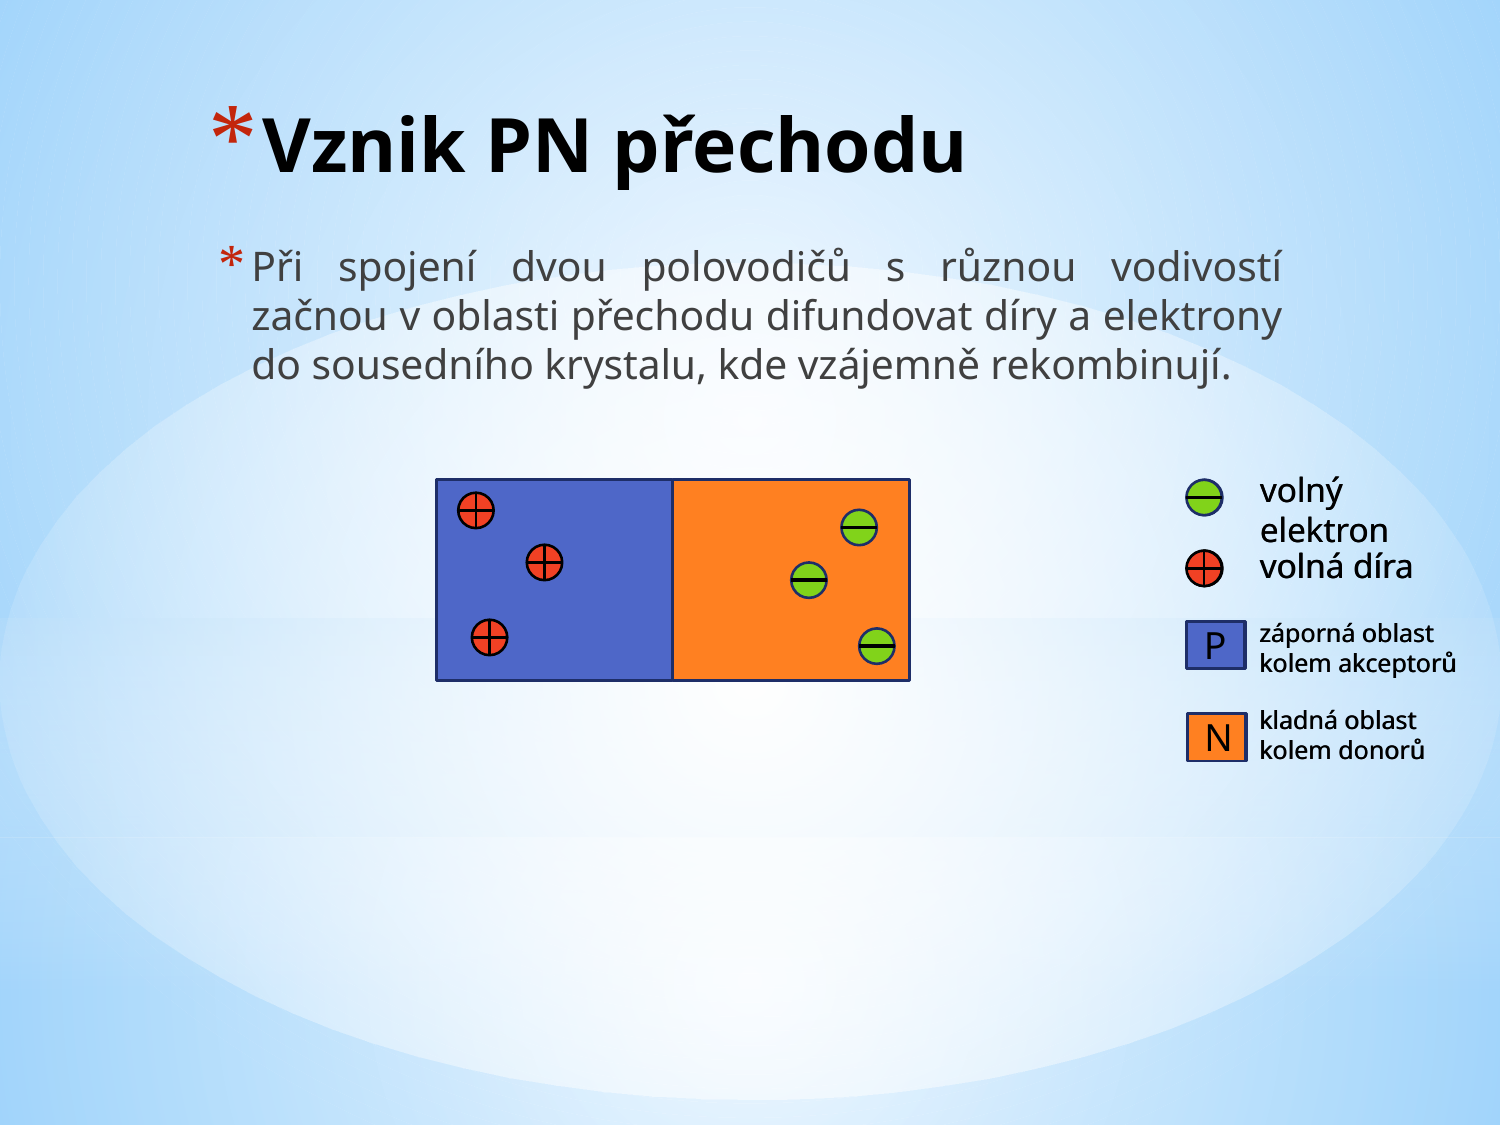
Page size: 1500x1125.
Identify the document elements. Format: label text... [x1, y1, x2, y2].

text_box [436, 479, 670, 681]
list Při spojení dvou polovodičů s různou vodivostí začnou v oblasti přechodu difundovat díry a elektrony do sousedního krystalu, kde vzájemně rekombinují. [200, 233, 1299, 399]
title Vznik PN přechodu [194, 90, 1264, 278]
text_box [672, 479, 910, 681]
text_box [1186, 461, 1494, 774]
